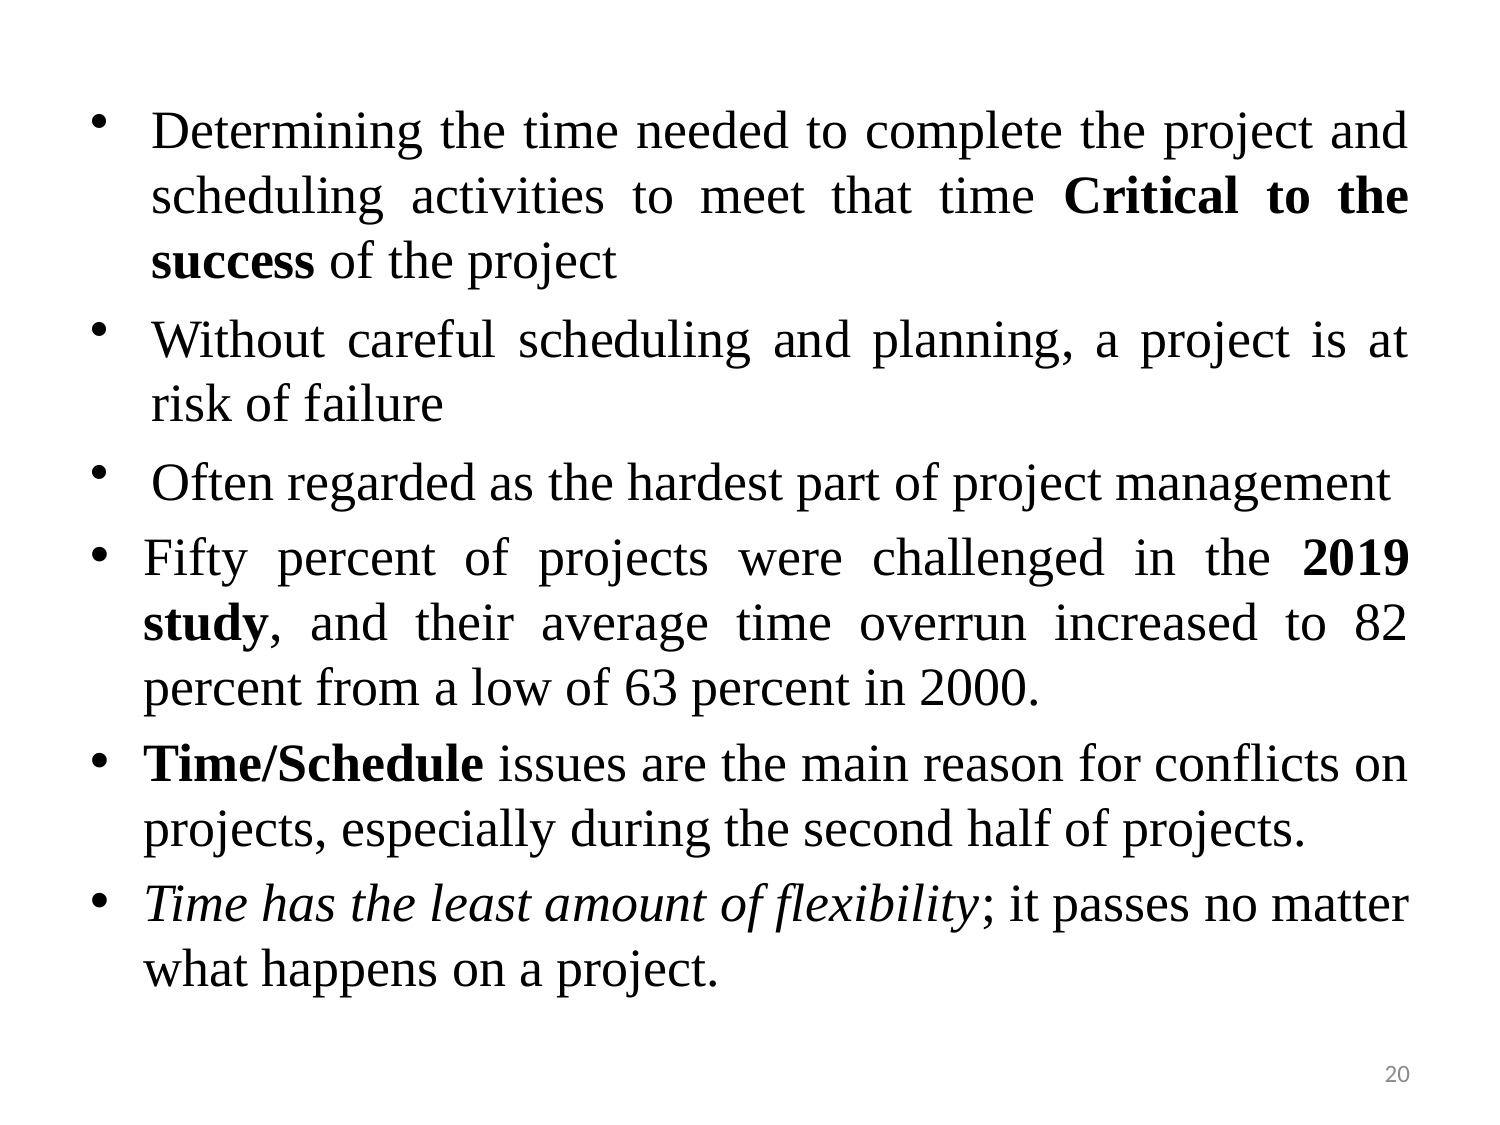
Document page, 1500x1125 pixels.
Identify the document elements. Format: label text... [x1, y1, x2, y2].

slide_number 20 [1074, 1042, 1425, 1103]
list Determining the time needed to complete the project and scheduling activities to meet that time Critical to the success of the project Without careful scheduling and planning, a project is at risk of failure Often regarded as the hardest part of project management Fifty percent of projects were challenged in the 2019 study, and their average time overrun increased to 82 percent from a low of 63 percent in 2000. Time/Schedule issues are the main reason for conflicts on projects, especially during the second half of projects. Time has the least amount of flexibility; it passes no matter what happens on a project. [75, 87, 1425, 1038]
